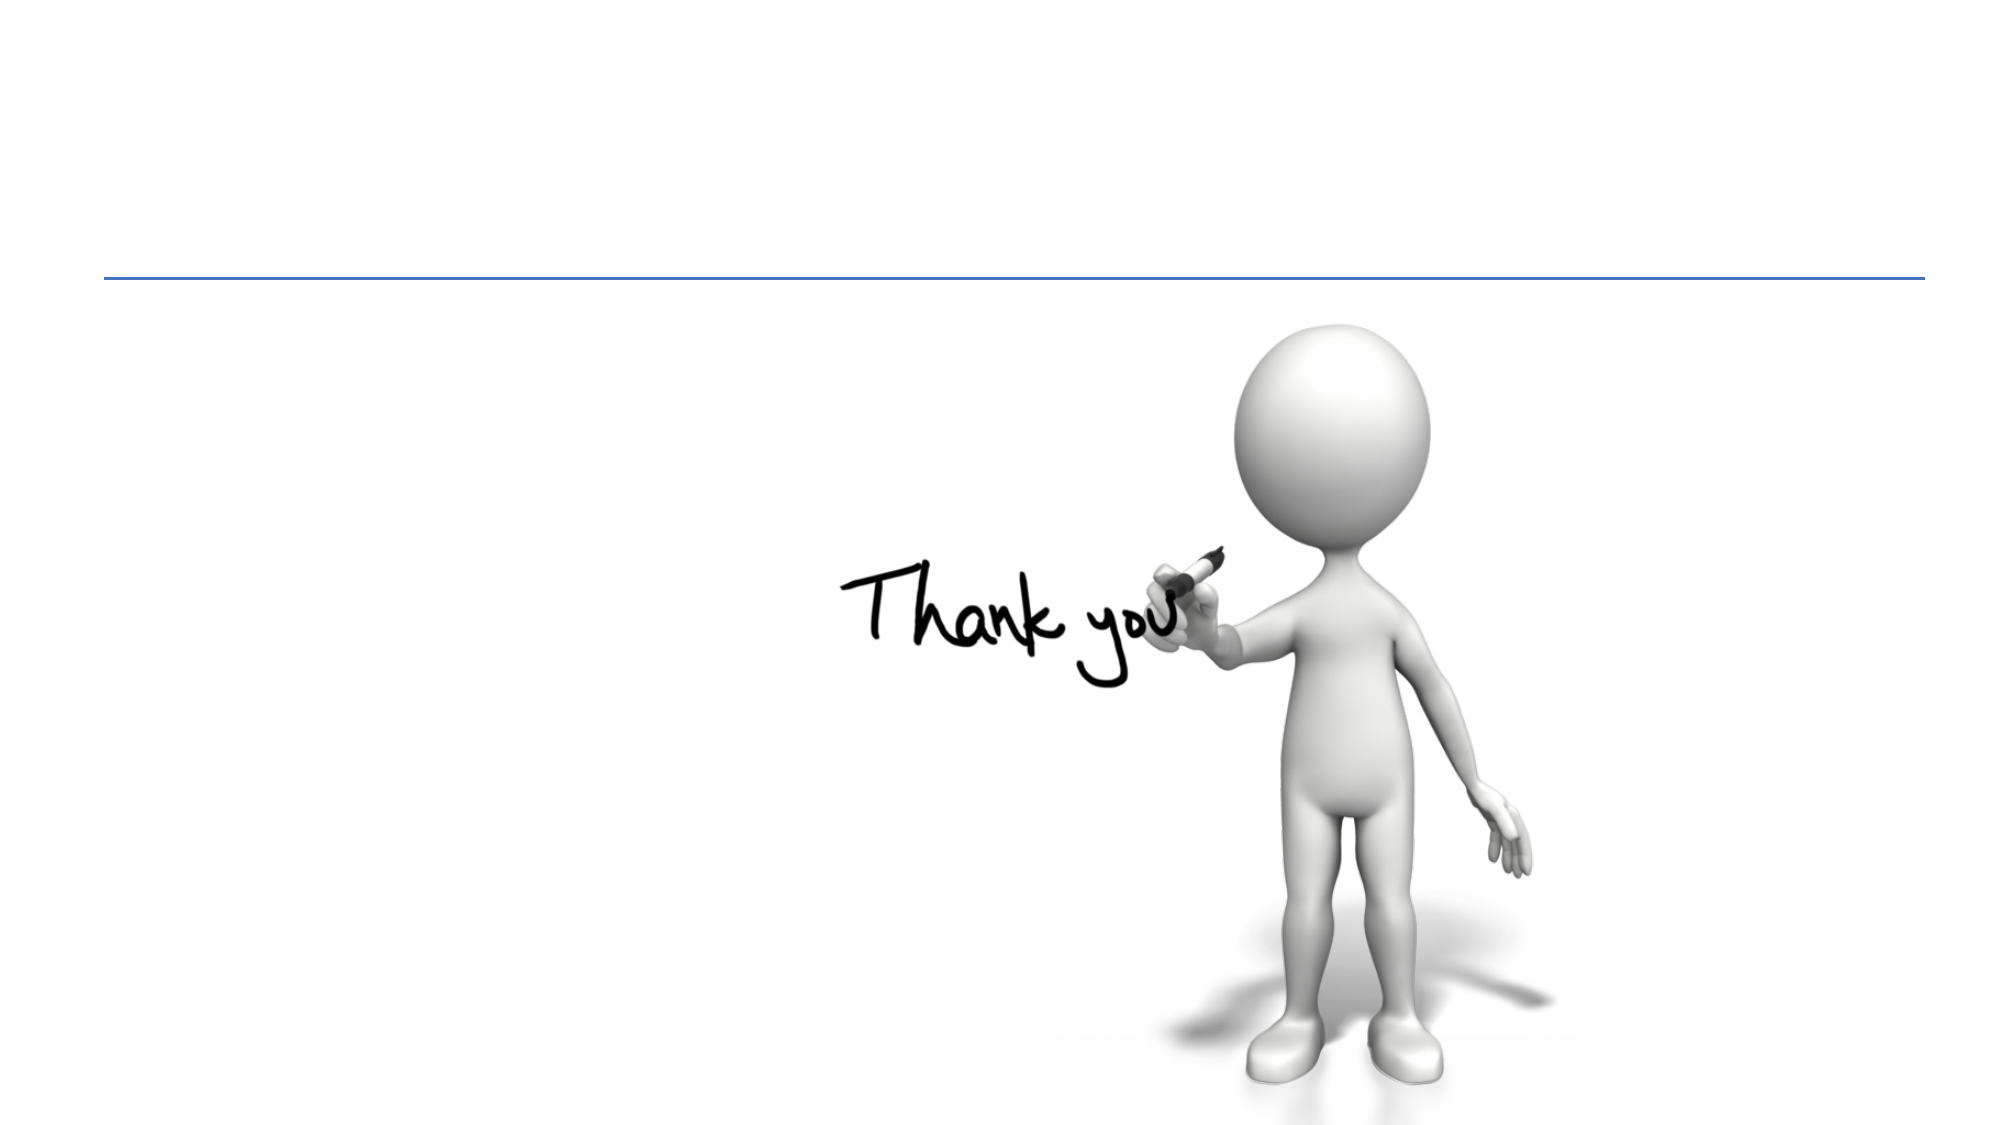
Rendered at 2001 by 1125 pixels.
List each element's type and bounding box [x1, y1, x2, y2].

picture [808, 314, 1632, 1125]
